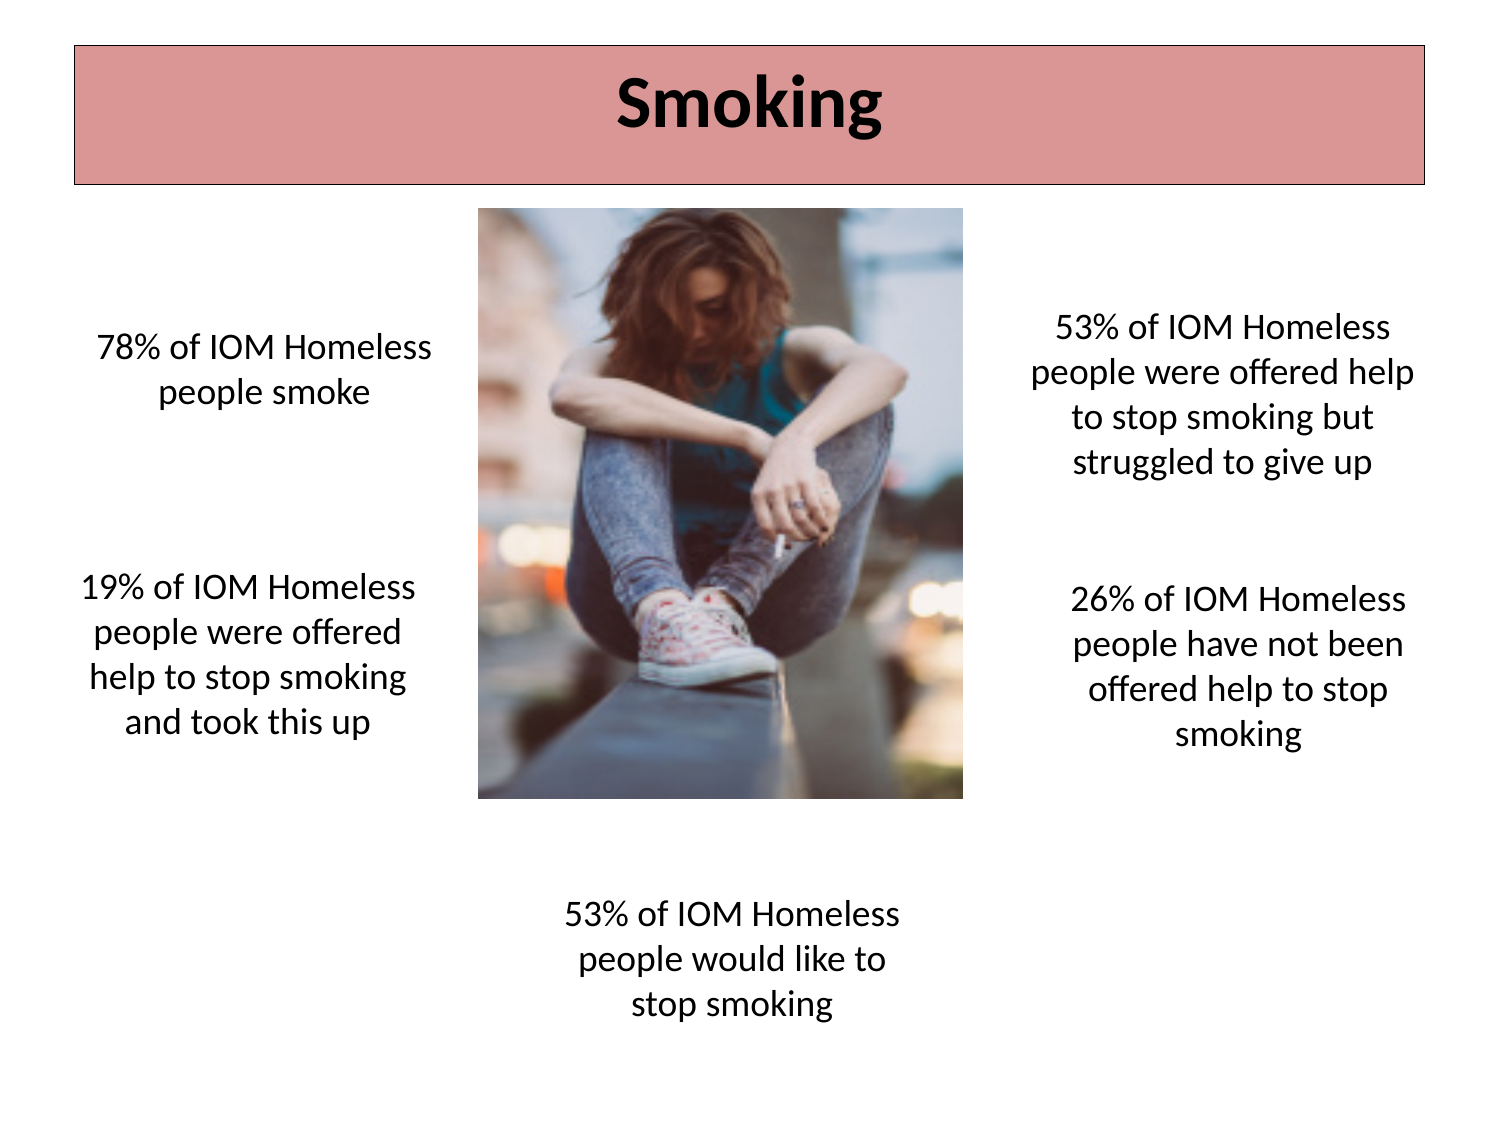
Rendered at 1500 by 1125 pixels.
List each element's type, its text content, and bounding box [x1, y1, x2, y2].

picture [478, 207, 964, 799]
text_box Smoking [74, 45, 1425, 185]
text_box 53% of IOM Homeless people were offered help to stop smoking but struggled to give up [1015, 294, 1431, 490]
text_box 19% of IOM Homeless people were offered help to stop smoking and took this up [53, 554, 443, 750]
text_box 78% of IOM Homeless people smoke [69, 314, 460, 420]
text_box 26% of IOM Homeless people have not been offered help to stop smoking [1043, 566, 1434, 762]
text_box 53% of IOM Homeless people would like to stop smoking [537, 881, 928, 1032]
